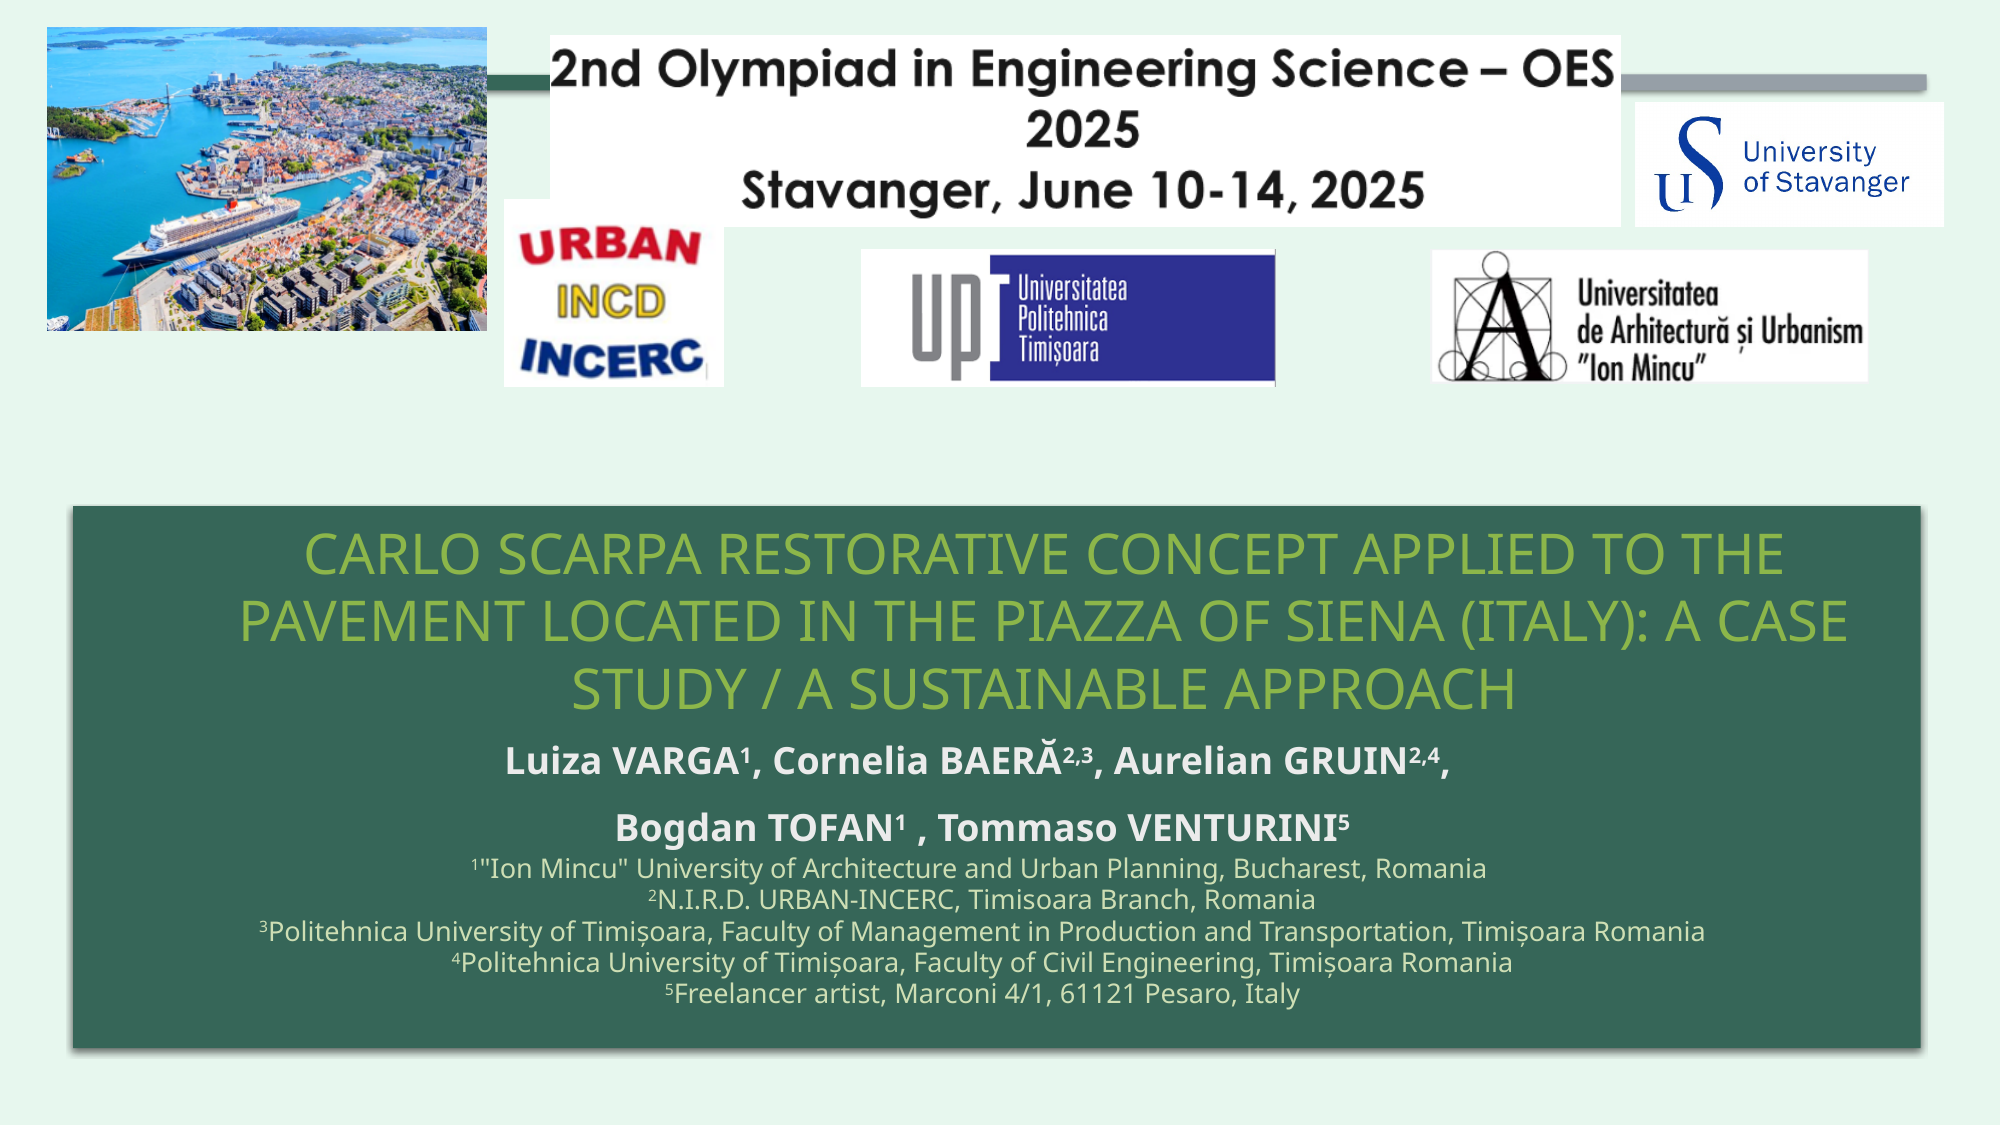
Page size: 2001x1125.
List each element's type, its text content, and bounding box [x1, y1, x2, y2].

picture [503, 35, 1621, 387]
picture [1634, 101, 1945, 227]
title CARLO SCARPA RESTORATIVE CONCEPT APPLIED TO THE PAVEMENT LOCATED IN THE PIAZZA OF SIENA (ITALY): A CASE STUDY / A SUSTAINABLE APPROACH [145, 510, 1945, 729]
text_box 1"Ion Mincu" University of Architecture and Urban Planning, Bucharest, Romania 2N.I.R.D. URBAN-INCERC, Timisoara Branch, Romania 3Politehnica University of Timișoara, Faculty of Management in Production and Transportation, Timișoara Romania 4Politehnica University of Timișoara, Faculty of Civil Engineering, Timișoara Romania 5Freelancer artist, Marconi 4/1, 61121 Pesaro, Italy [73, 850, 1892, 1017]
picture [861, 248, 1277, 387]
picture [46, 27, 487, 332]
picture [1430, 248, 1869, 384]
text_box Luiza VARGA1, Cornelia BAERĂ2,3, Aurelian GRUIN2,4, Bogdan TOFAN1 , Tommaso VENTURINI5 [220, 707, 1745, 850]
